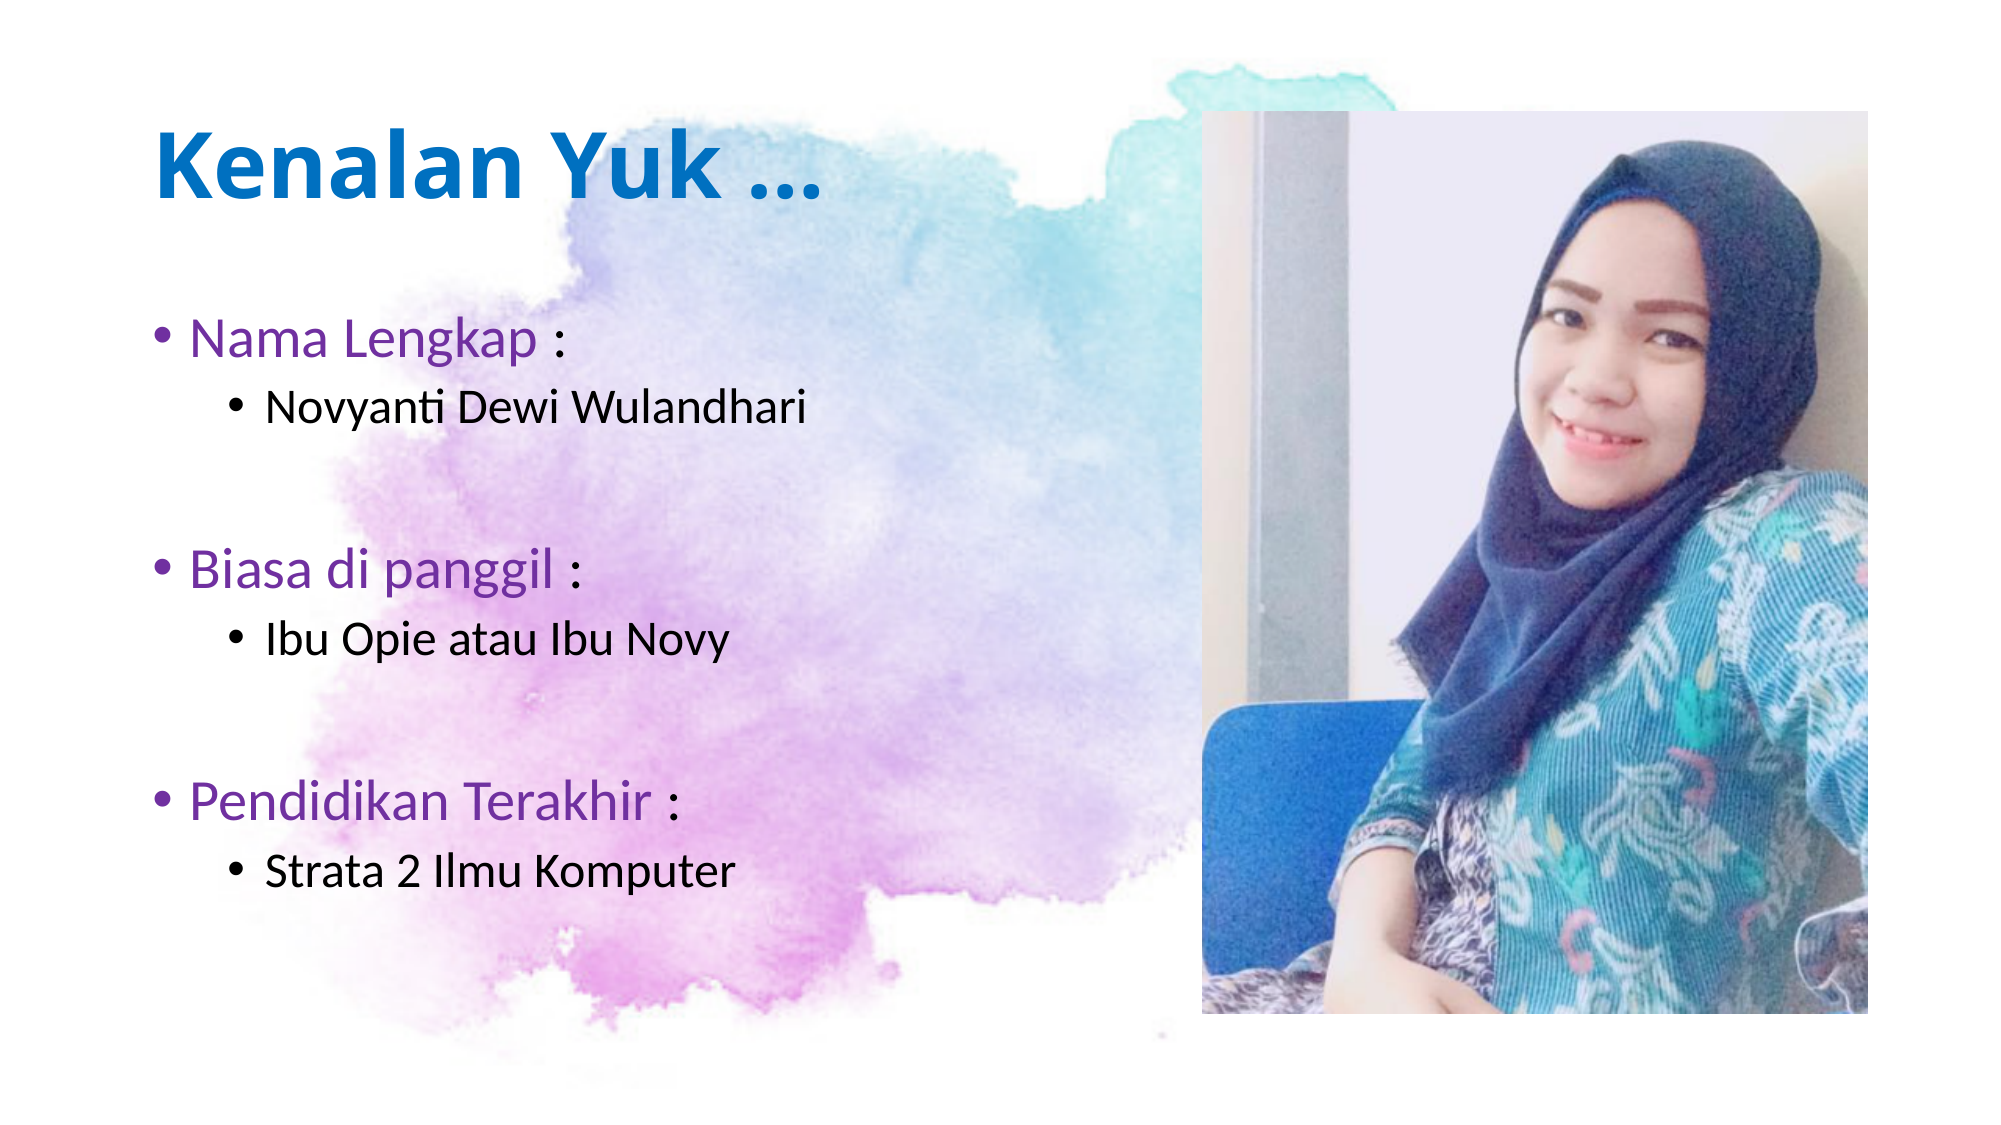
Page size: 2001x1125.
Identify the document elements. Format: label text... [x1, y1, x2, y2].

list Nama Lengkap : Novyanti Dewi Wulandhari Biasa di panggil : Ibu Opie atau Ibu Novy Pendidikan Terakhir : Strata 2 Ilmu Komputer [137, 299, 218, 1014]
picture [218, 36, 1868, 1089]
title Kenalan Yuk … [137, 59, 218, 278]
